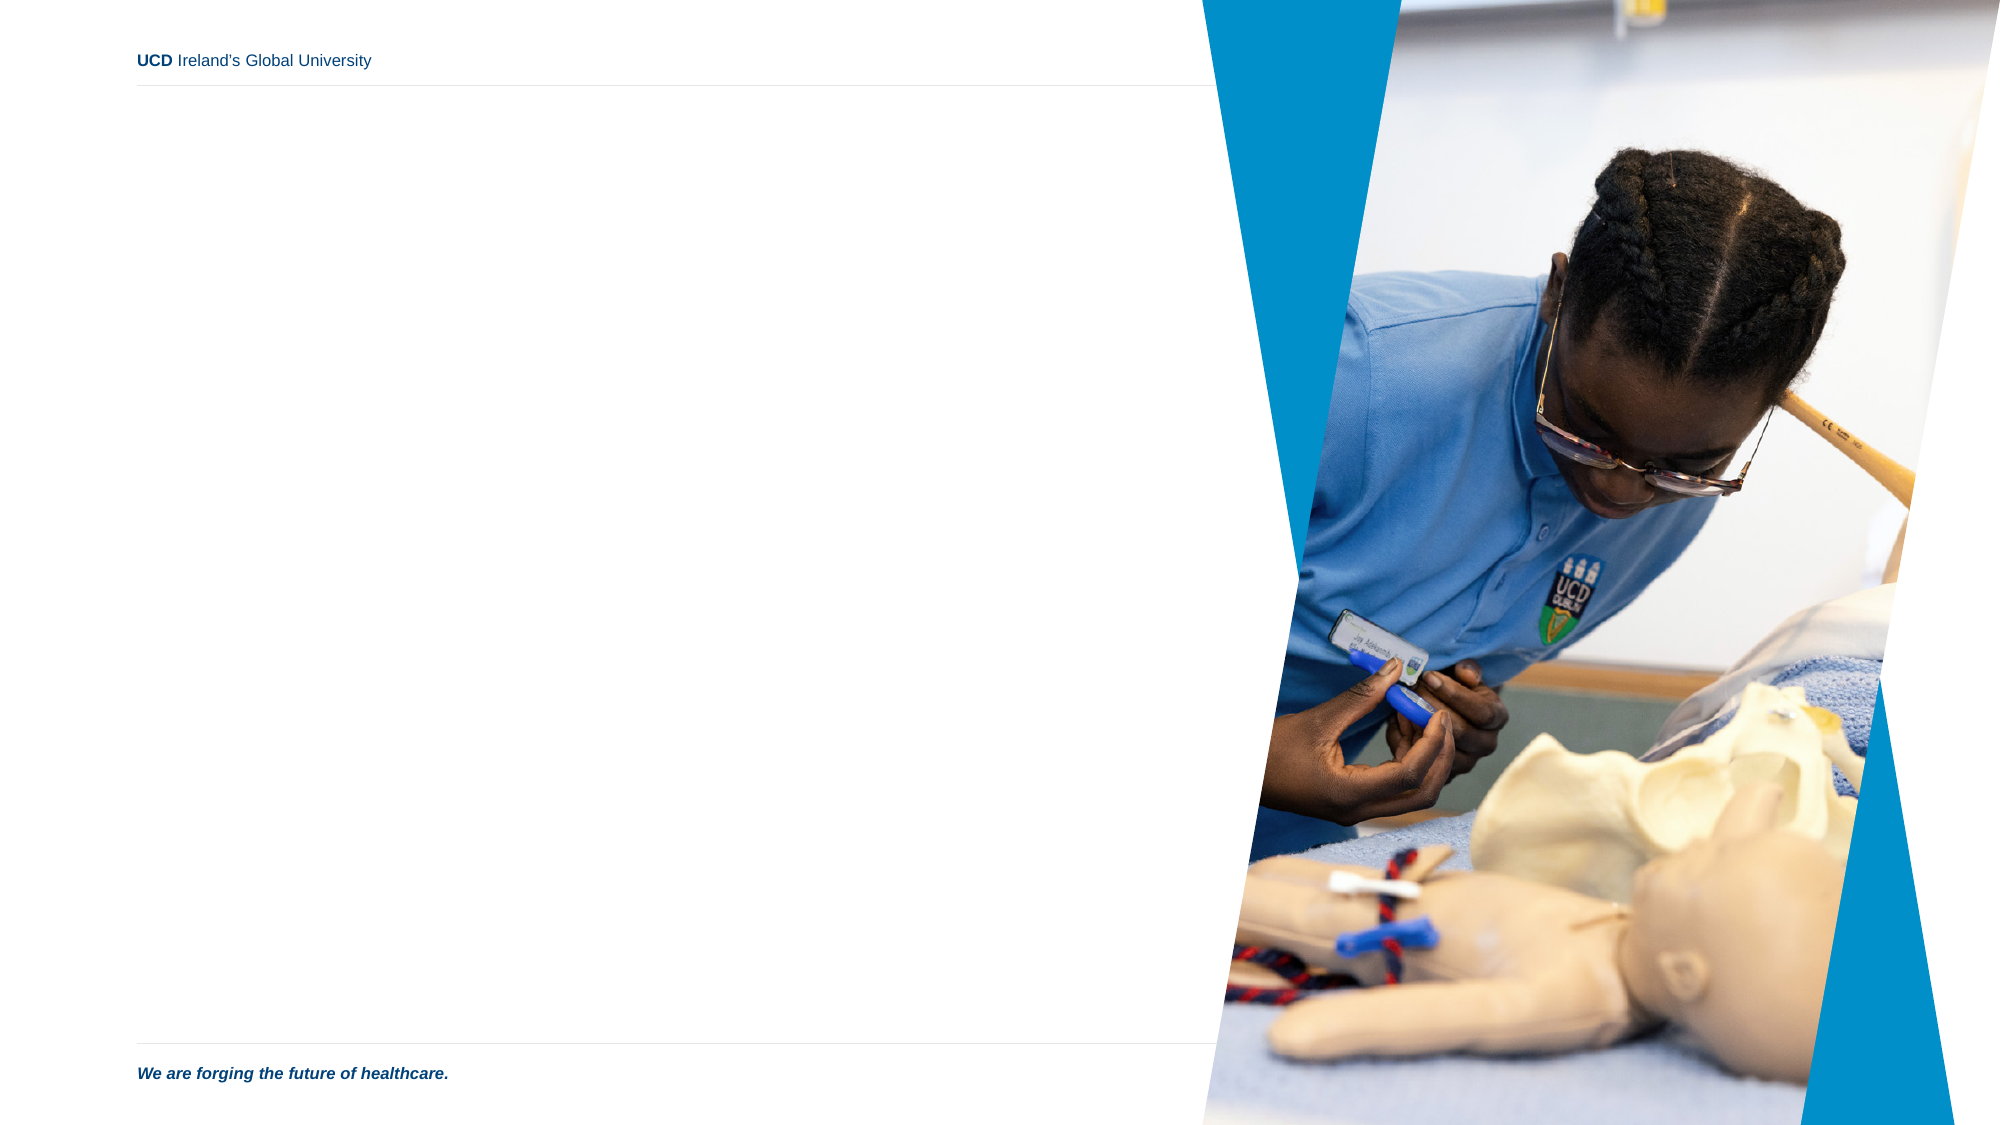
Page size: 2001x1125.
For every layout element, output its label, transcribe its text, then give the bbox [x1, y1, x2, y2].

footer We are forging the future of healthcare. [122, 1042, 798, 1103]
picture [1202, 0, 2000, 1125]
